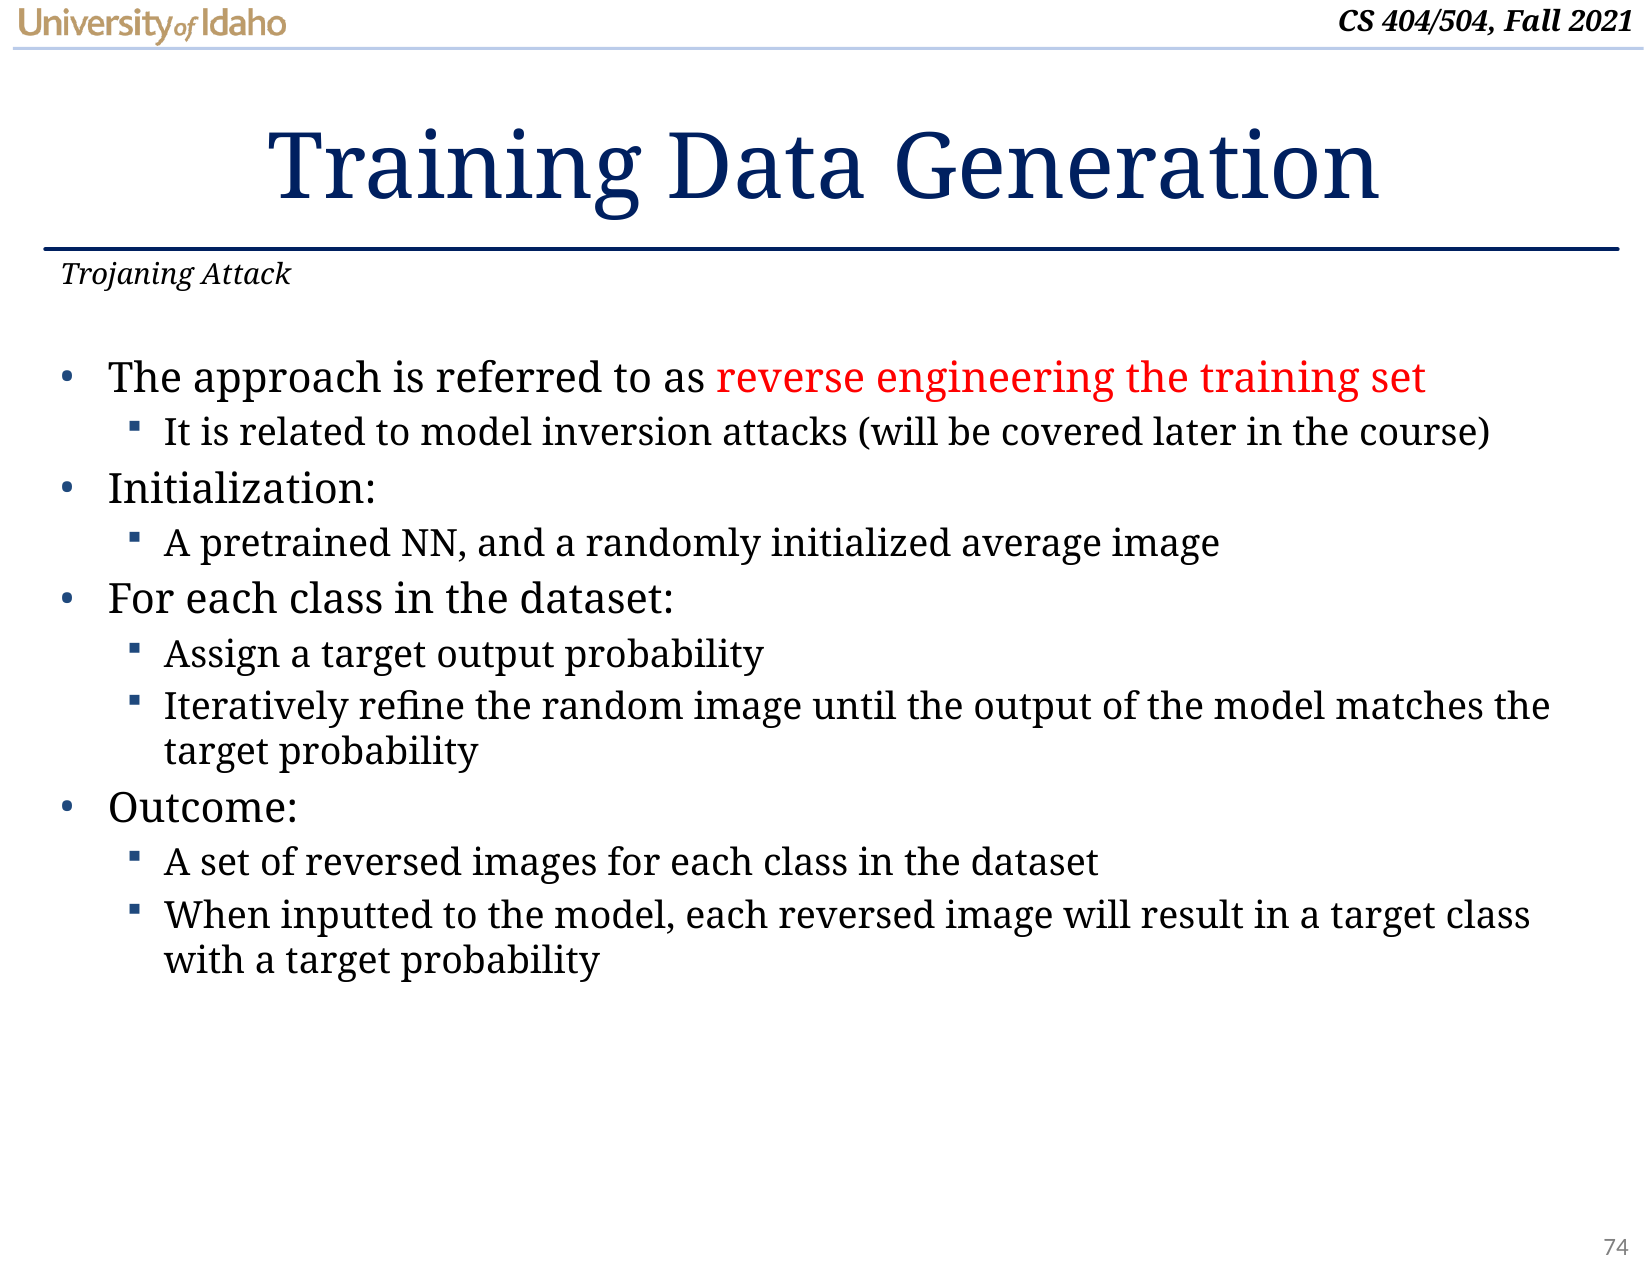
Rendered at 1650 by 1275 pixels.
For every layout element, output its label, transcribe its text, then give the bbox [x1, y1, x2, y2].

list Trojaning Attack [45, 247, 1062, 306]
title Training Data Generation [0, 75, 1650, 248]
picture [19, 8, 286, 46]
list The approach is referred to as reverse engineering the training set It is related to model inversion attacks (will be covered later in the course) Initialization: A pretrained NN, and a randomly initialized average image For each class in the dataset: Assign a target output probability Iteratively refine the random image until the output of the model matches the target probability Outcome: A set of reversed images for each class in the dataset When inputted to the model, each reversed image will result in a target class with a target probability [45, 342, 1618, 1224]
